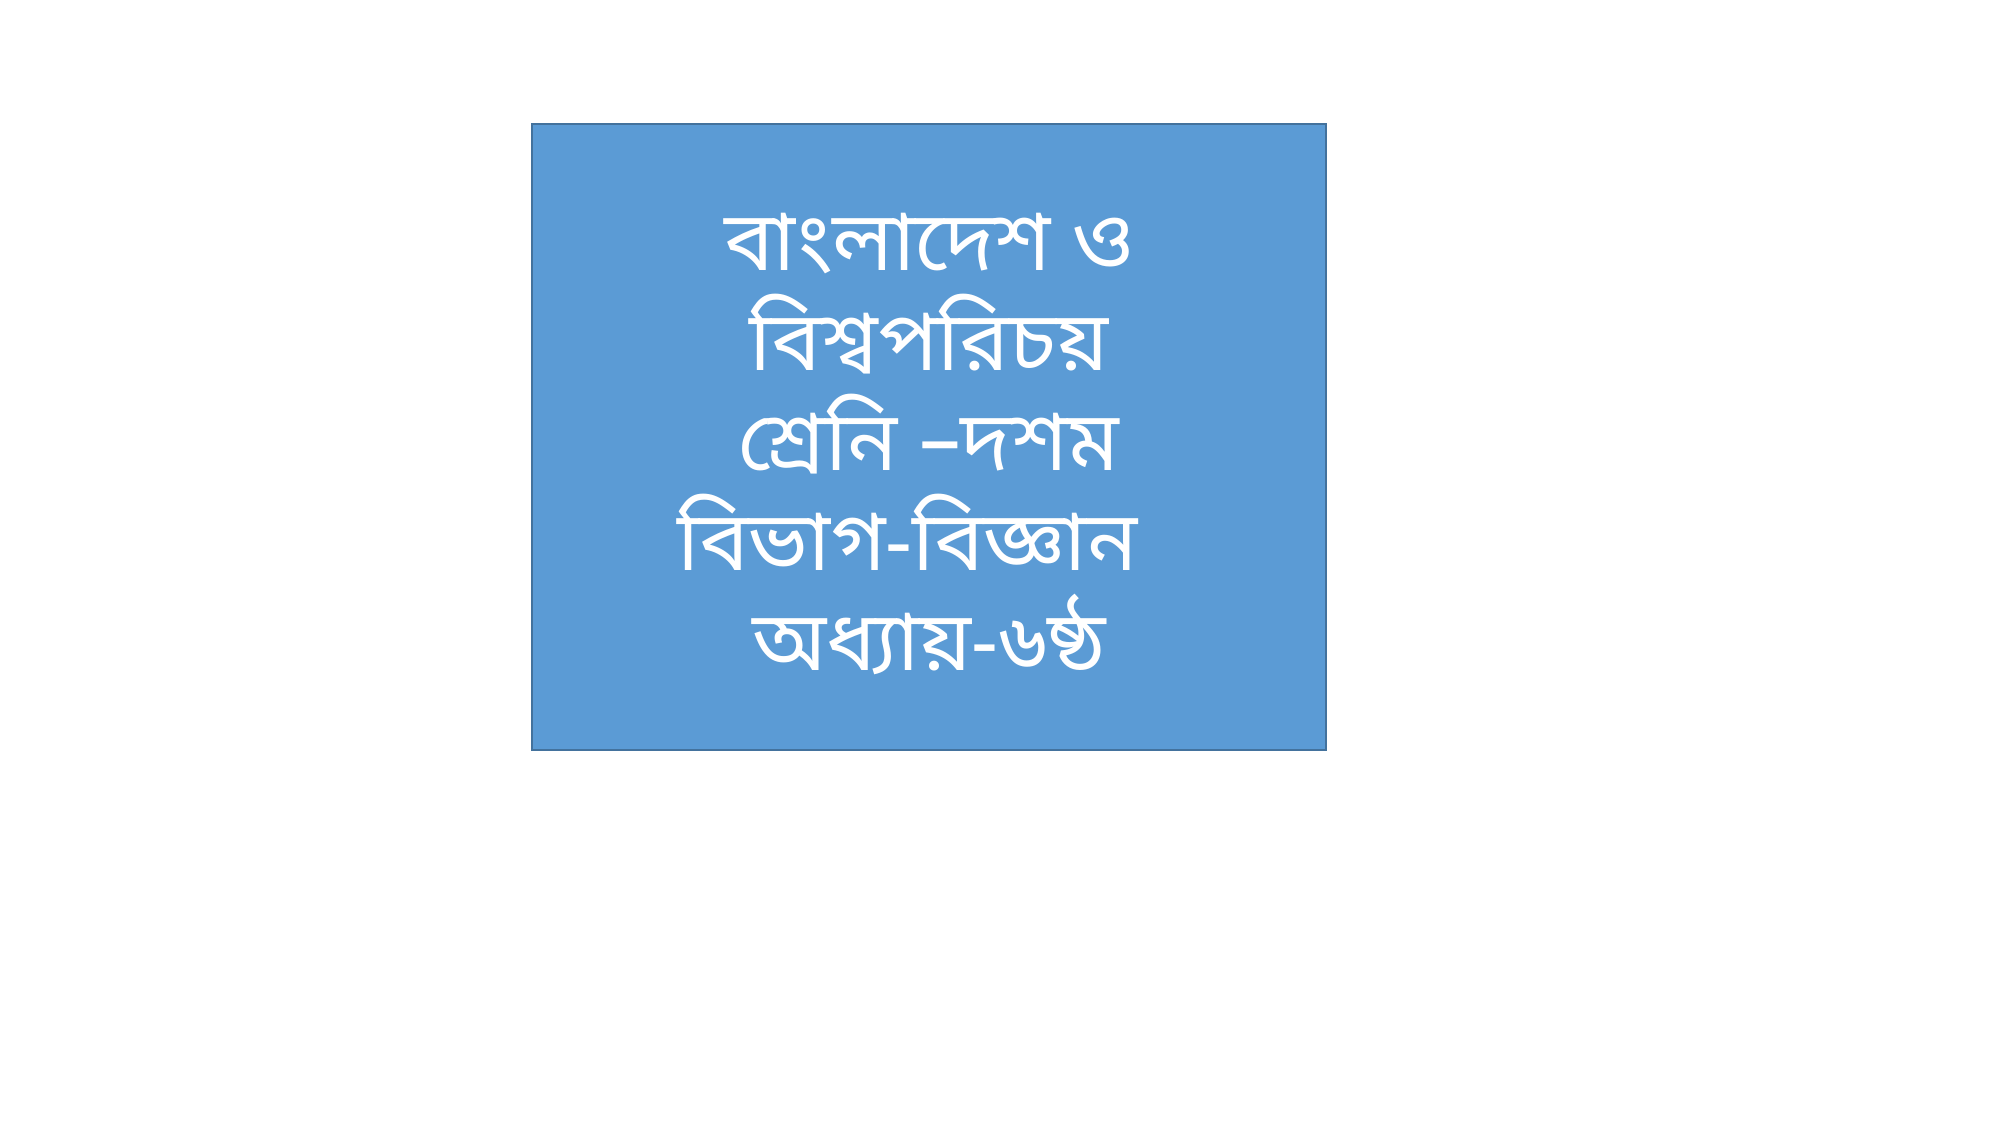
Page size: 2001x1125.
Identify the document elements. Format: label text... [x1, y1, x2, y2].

text_box বাংলাদেশ ও বিশ্বপরিচয় শ্রেনি –দশম বিভাগ-বিজ্ঞান অধ্যায়-৬ষ্ঠ [531, 123, 1327, 751]
